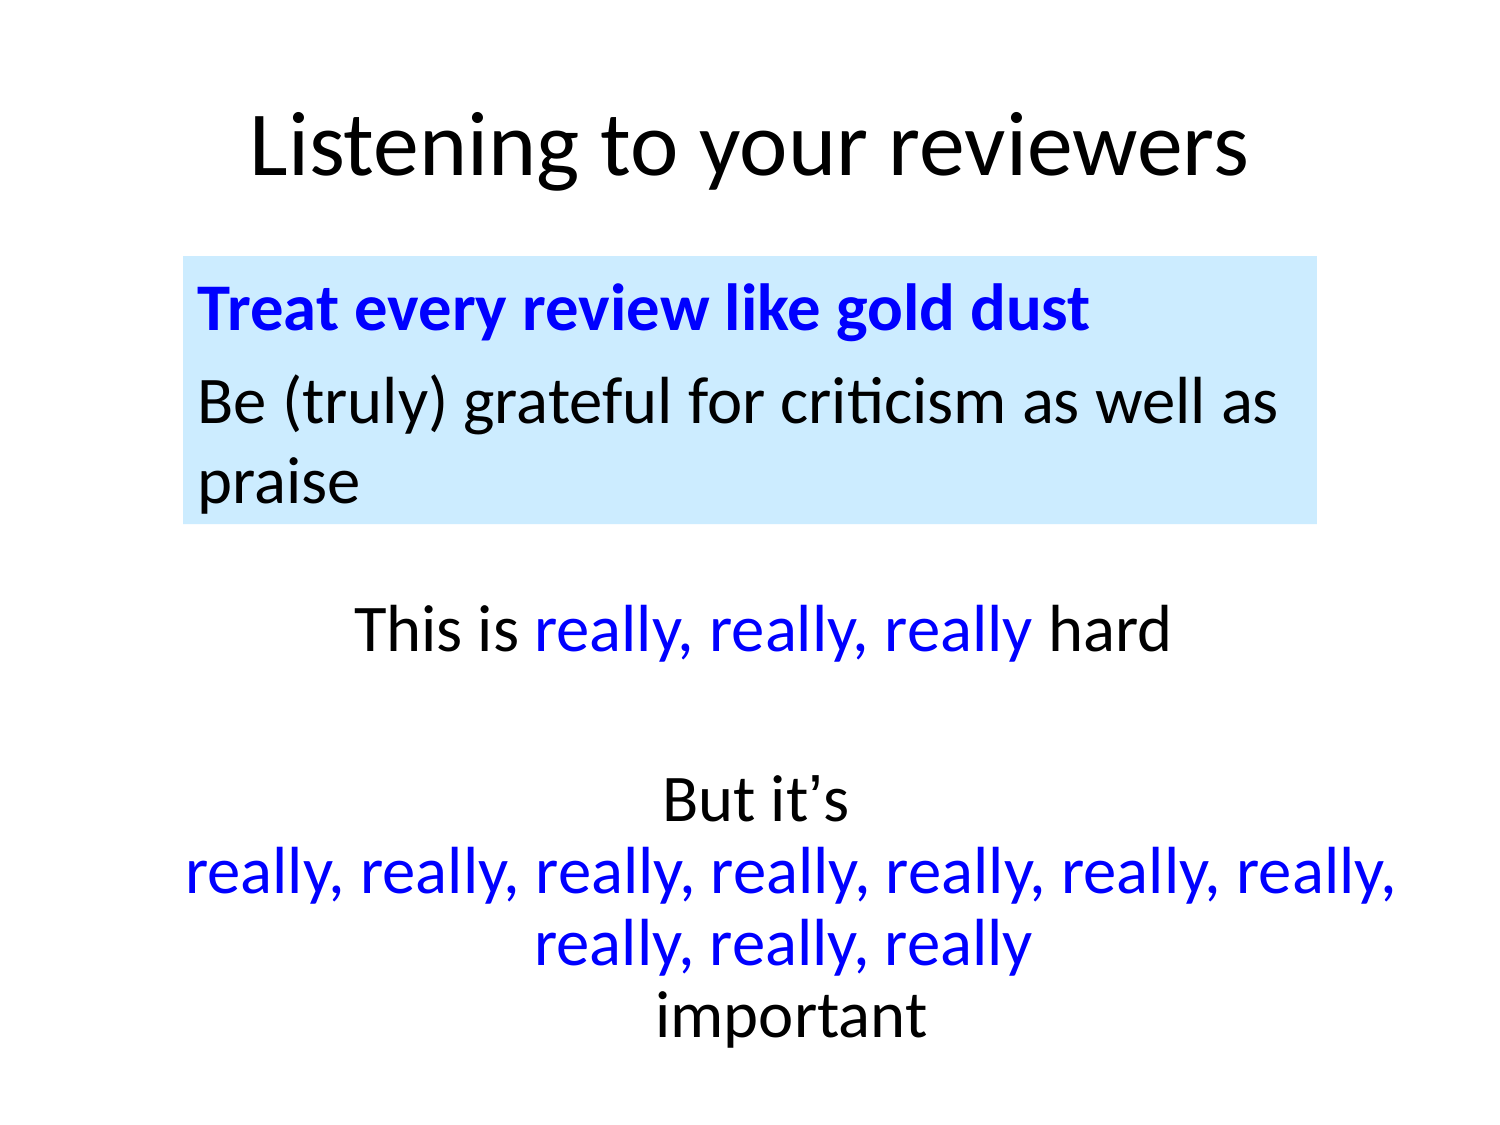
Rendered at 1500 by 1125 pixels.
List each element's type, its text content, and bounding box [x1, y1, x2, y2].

title Listening to your reviewers [75, 45, 1425, 233]
text_box Treat every review like gold dust Be (truly) grateful for criticism as well as praise [183, 256, 1317, 525]
list This is really, really, really hard But it’s really, really, really, really, really, really, really, really, really, really important [88, 586, 1439, 1083]
